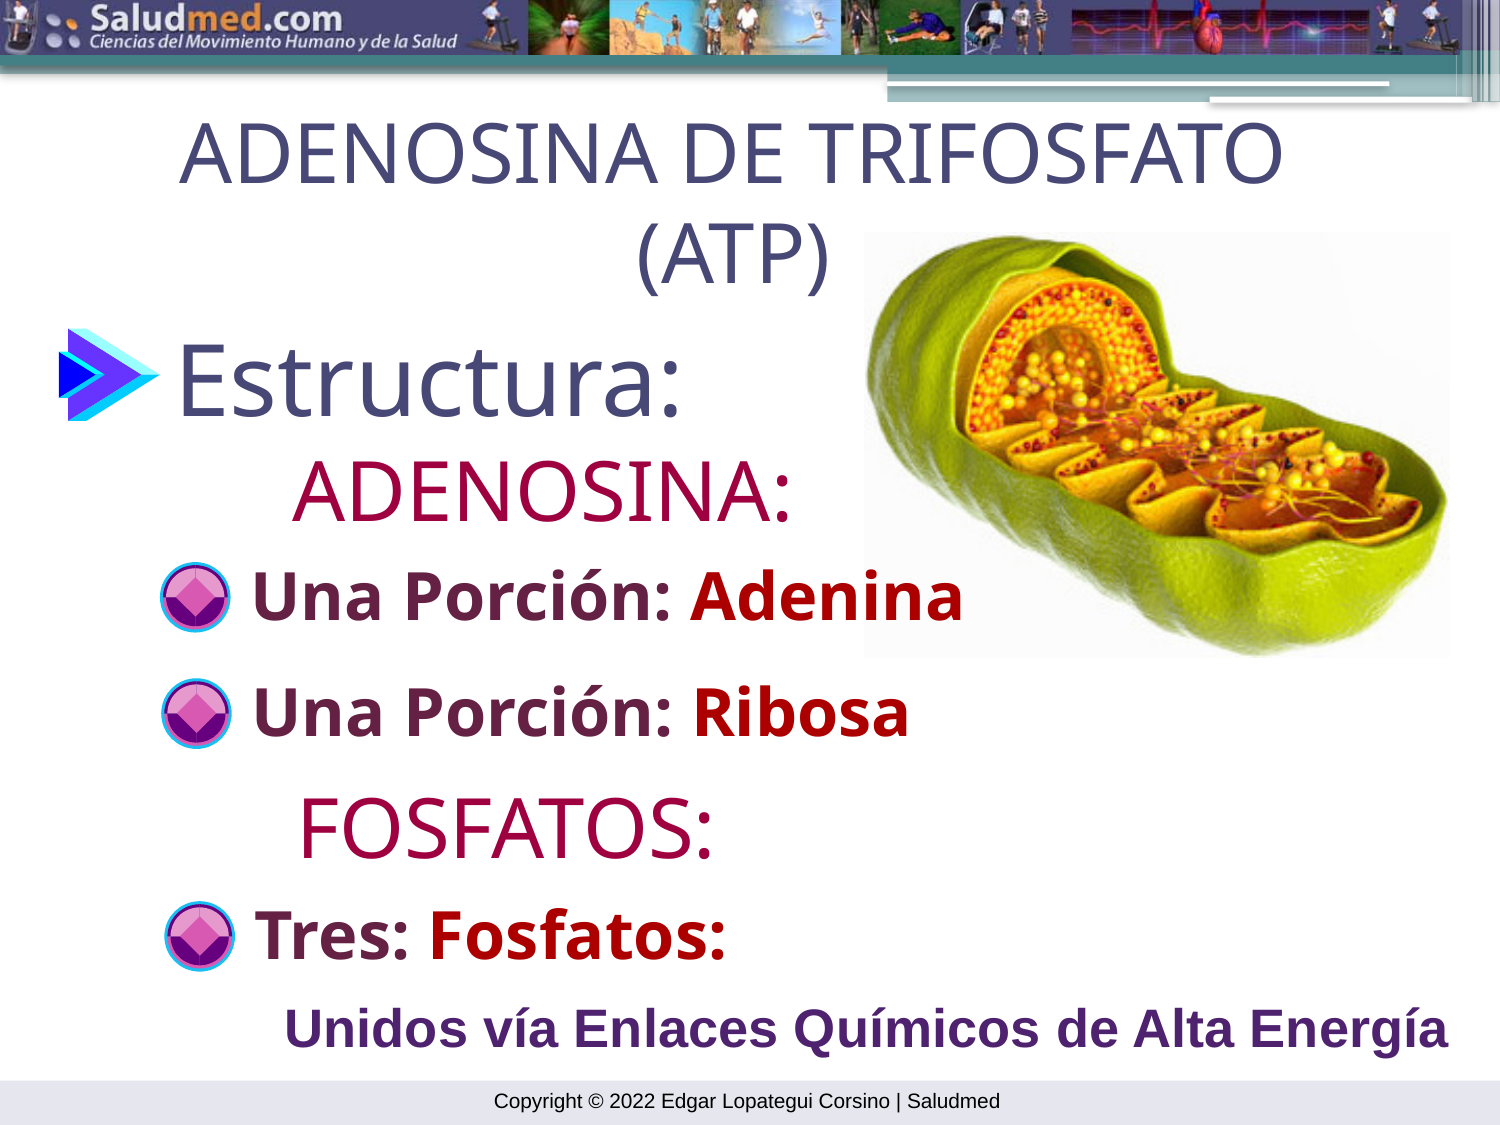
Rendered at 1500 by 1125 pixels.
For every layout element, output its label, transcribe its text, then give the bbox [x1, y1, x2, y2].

text_box Una Porción: Ribosa [236, 671, 1437, 760]
picture [164, 900, 252, 987]
text_box Una Porción: Adenina [235, 555, 857, 644]
picture [864, 232, 1451, 658]
picture [160, 677, 248, 765]
text_box FOSFATOS: [159, 796, 731, 867]
text_box Tres: Fosfatos: [239, 894, 811, 983]
picture [0, 0, 1460, 55]
text_box ADENOSINA: [162, 458, 809, 530]
text_box ADENOSINA DE TRIFOSFATO (ATP) [30, 109, 1438, 291]
picture [58, 328, 161, 422]
picture [159, 561, 247, 648]
text_box Unidos vía Enlaces Químicos de Alta Energía [243, 993, 1465, 1071]
text_box Estructura: [166, 332, 856, 421]
